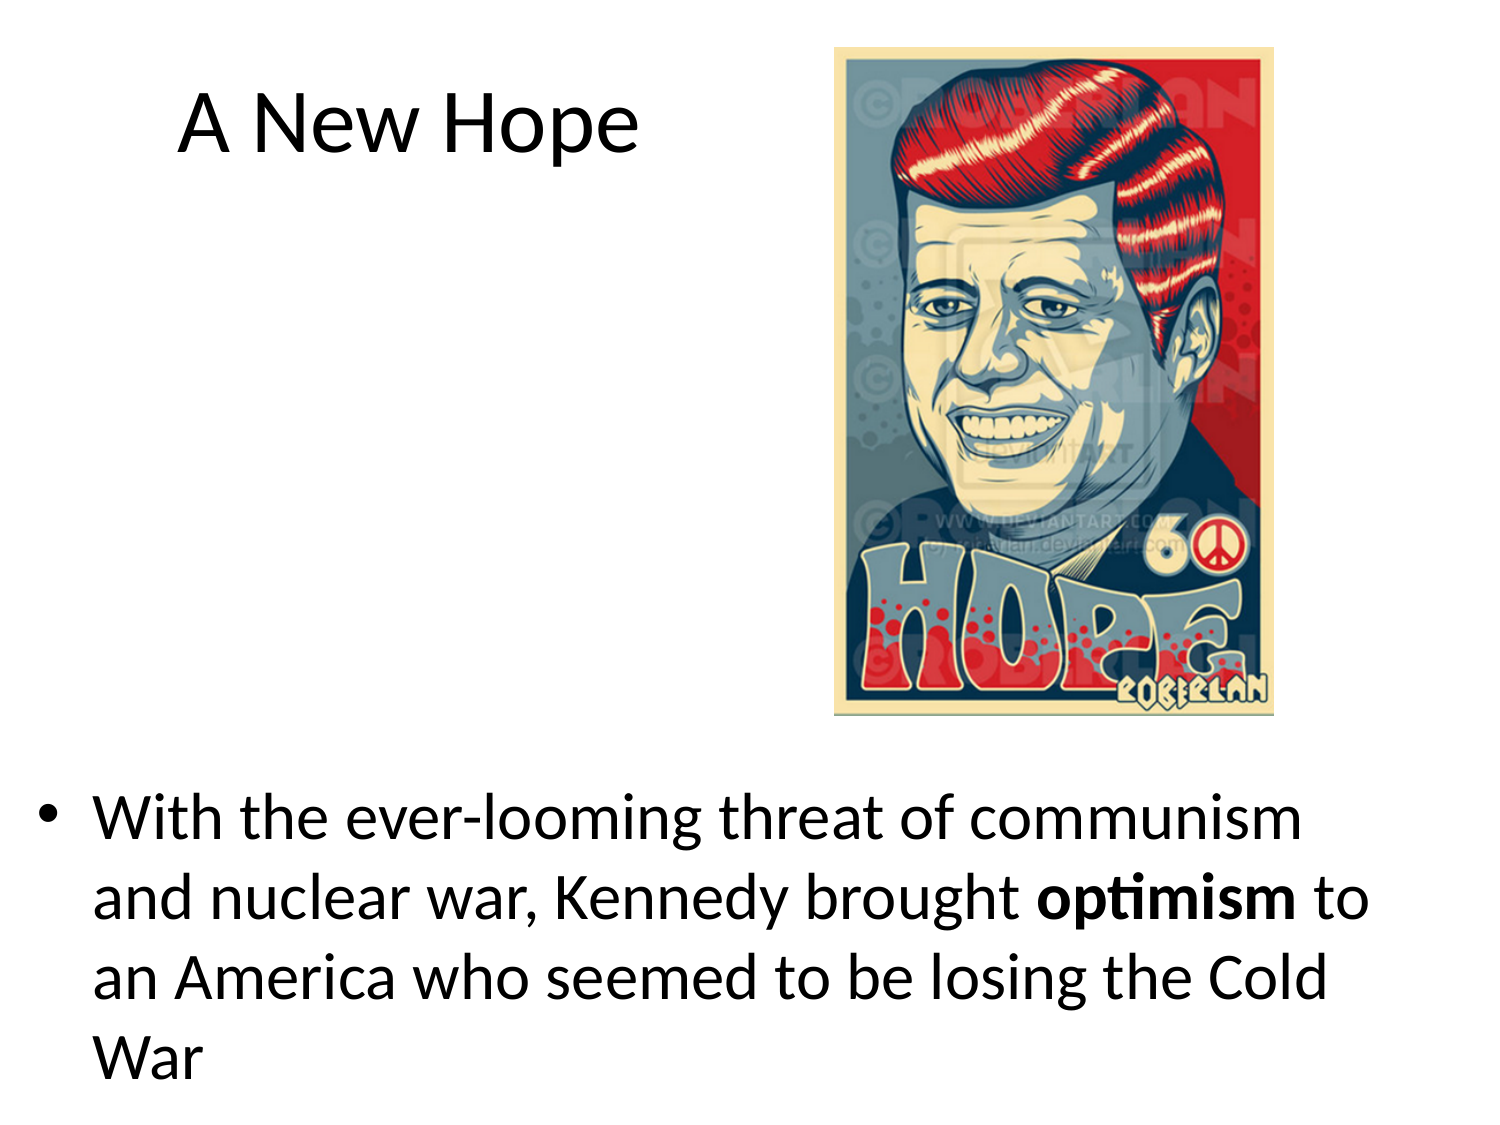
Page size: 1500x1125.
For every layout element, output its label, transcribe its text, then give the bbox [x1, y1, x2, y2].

title A New Hope [75, 0, 745, 233]
picture [833, 47, 1275, 716]
list With the ever-looming threat of communism and nuclear war, Kennedy brought optimism to an America who seemed to be losing the Cold War [21, 765, 1425, 1125]
